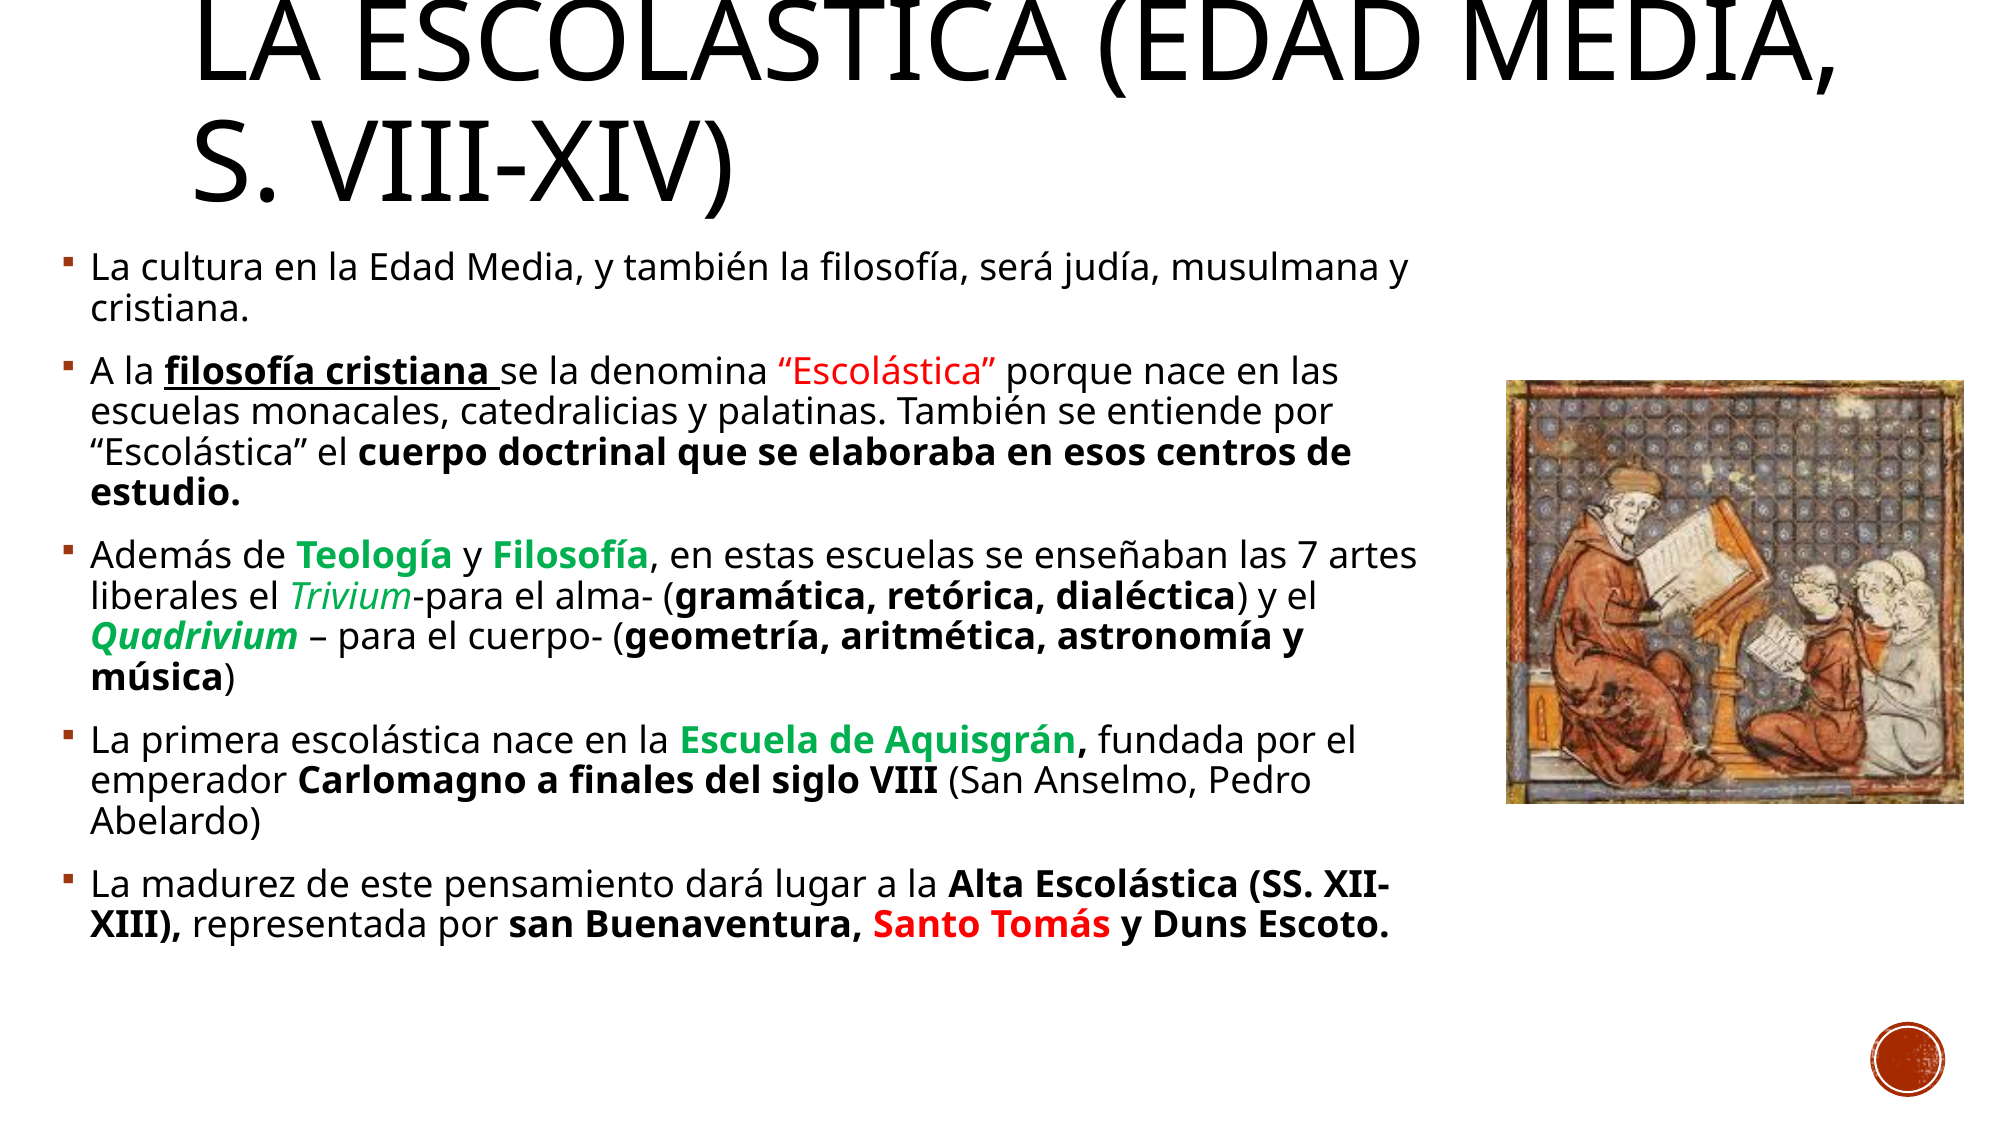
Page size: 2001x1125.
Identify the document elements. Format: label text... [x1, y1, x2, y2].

list La cultura en la Edad Media, y también la filosofía, será judía, musulmana y cristiana. A la filosofía cristiana se la denomina “Escolástica” porque nace en las escuelas monacales, catedralicias y palatinas. También se entiende por “Escolástica” el cuerpo doctrinal que se elaboraba en esos centros de estudio. Además de Teología y Filosofía, en estas escuelas se enseñaban las 7 artes liberales el Trivium-para el alma- (gramática, retórica, dialéctica) y el Quadrivium – para el cuerpo- (geometría, aritmética, astronomía y música) La primera escolástica nace en la Escuela de Aquisgrán, fundada por el emperador Carlomagno a finales del siglo VIII (San Anselmo, Pedro Abelardo) La madurez de este pensamiento dará lugar a la Alta Escolástica (SS. XII-XIII), representada por san Buenaventura, Santo Tomás y Duns Escoto. [45, 240, 1437, 995]
title LA ESCOLÁSTICA (edad media, s. VIII-XIv) [175, 18, 1912, 191]
picture [1506, 380, 1964, 804]
